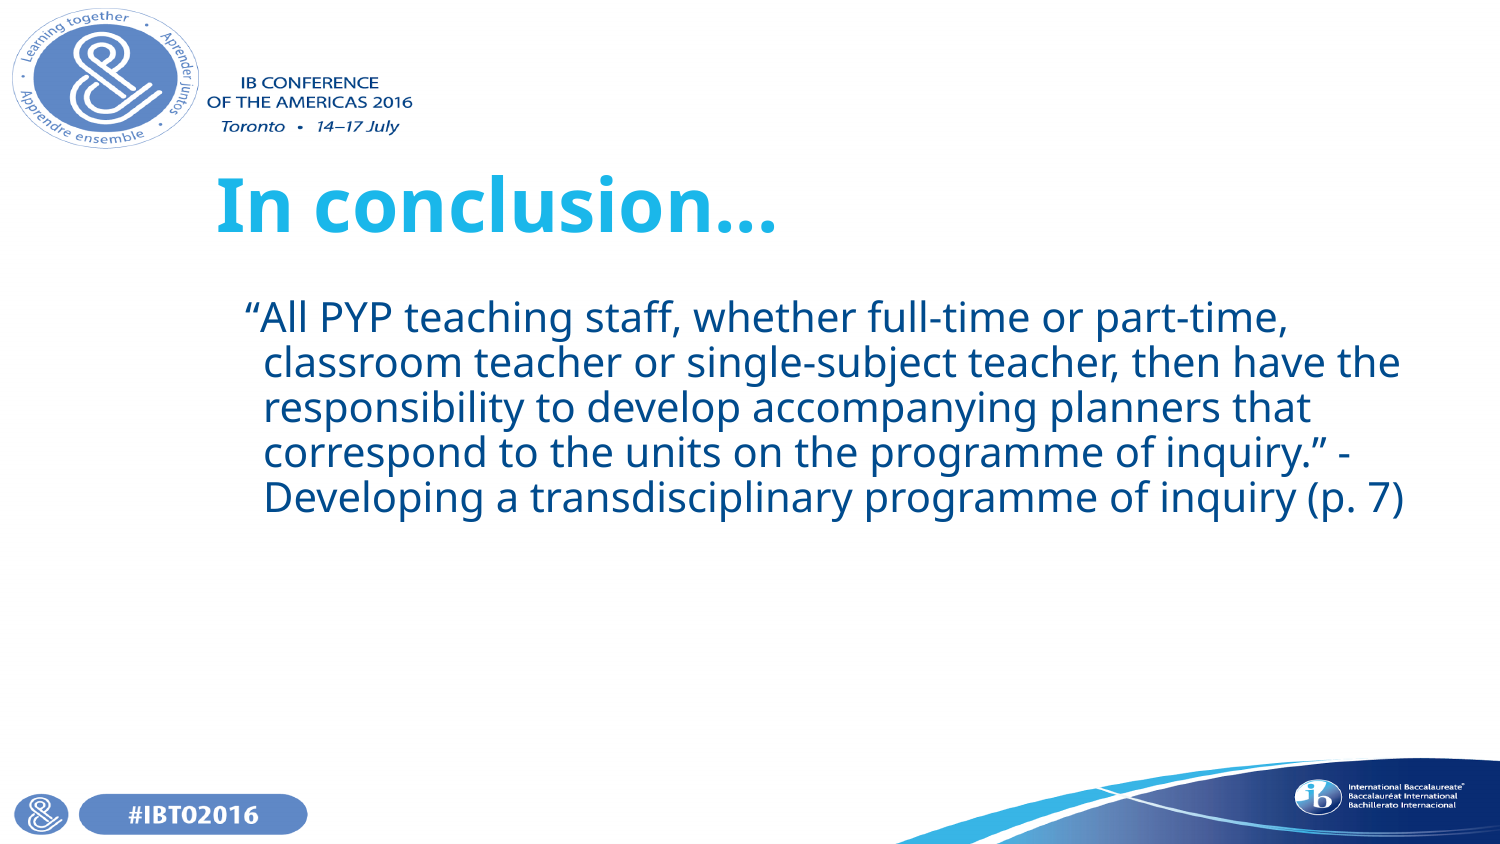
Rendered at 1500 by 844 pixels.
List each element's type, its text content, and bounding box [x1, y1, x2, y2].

title In conclusion... [200, 152, 1426, 272]
list “All PYP teaching staff, whether full-time or part-time, classroom teacher or single-subject teacher, then have the responsibility to develop accompanying planners that correspond to the units on the programme of inquiry.” - Developing a transdisciplinary programme of inquiry (p. 7) [200, 281, 1426, 762]
picture [0, 0, 1500, 844]
